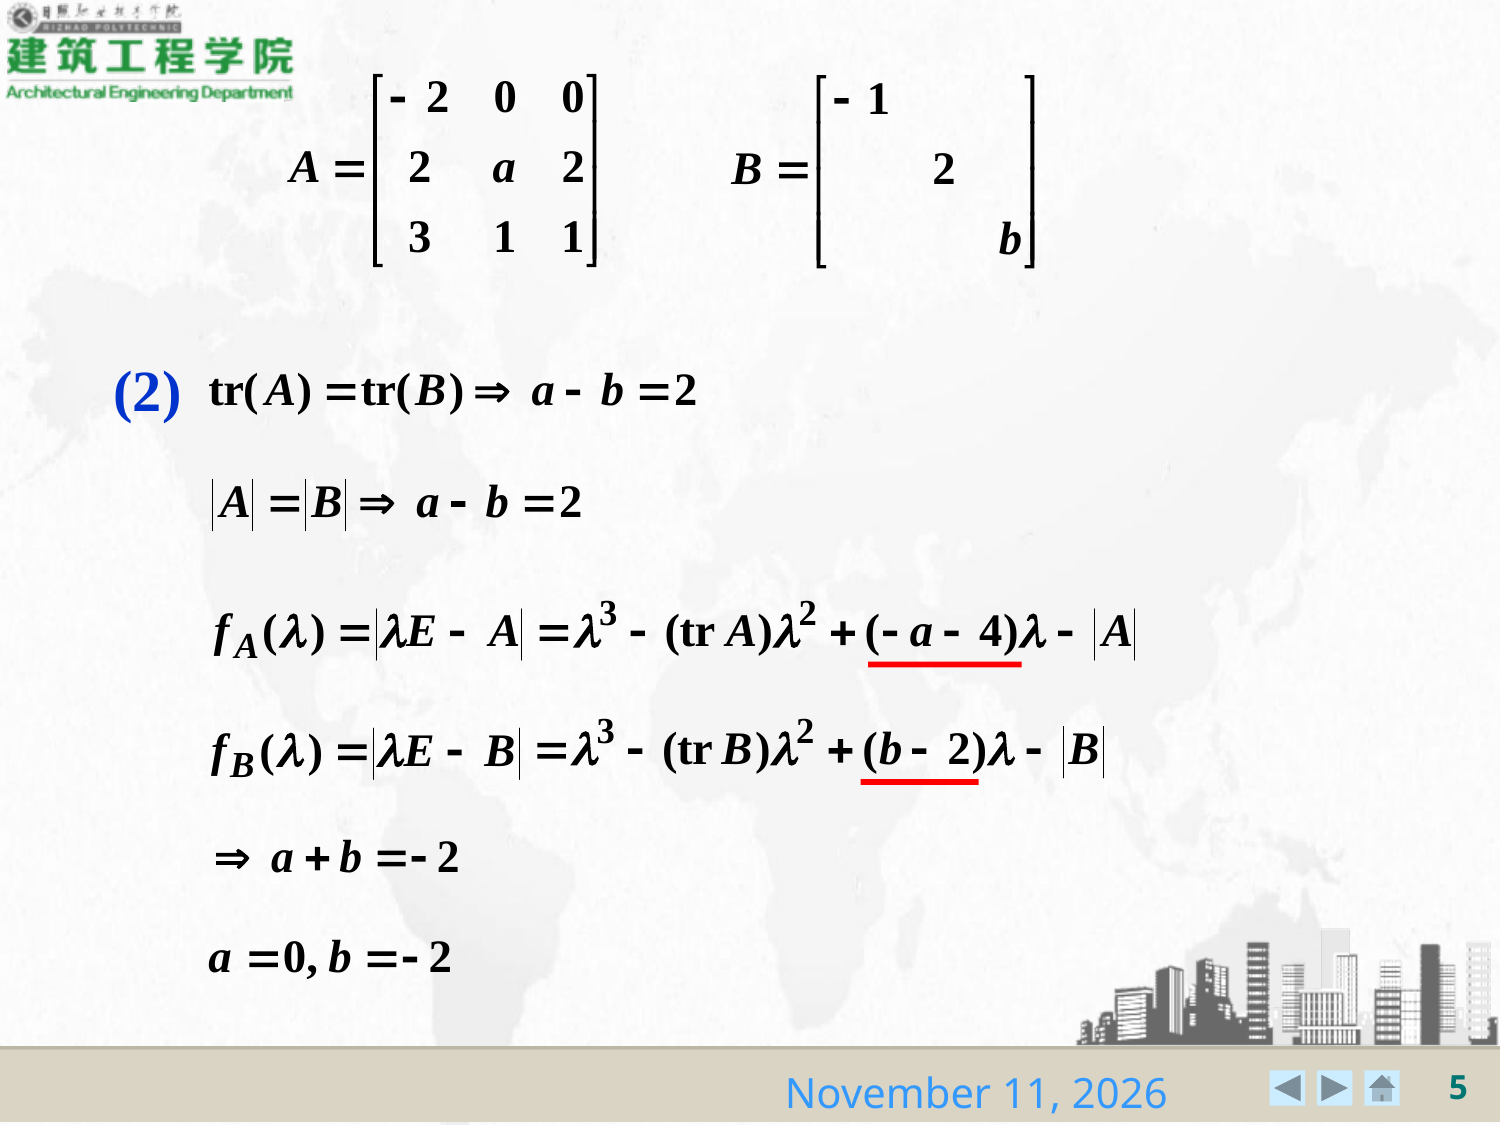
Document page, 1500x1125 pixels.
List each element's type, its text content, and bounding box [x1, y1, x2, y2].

slide_number [1074, 987, 1451, 1066]
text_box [727, 72, 1046, 271]
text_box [206, 369, 700, 421]
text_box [283, 71, 609, 270]
text_box (2) [88, 345, 207, 432]
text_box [206, 936, 455, 988]
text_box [201, 593, 1140, 665]
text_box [208, 475, 584, 535]
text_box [212, 835, 463, 878]
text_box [199, 711, 1109, 783]
picture [0, 0, 1500, 1125]
